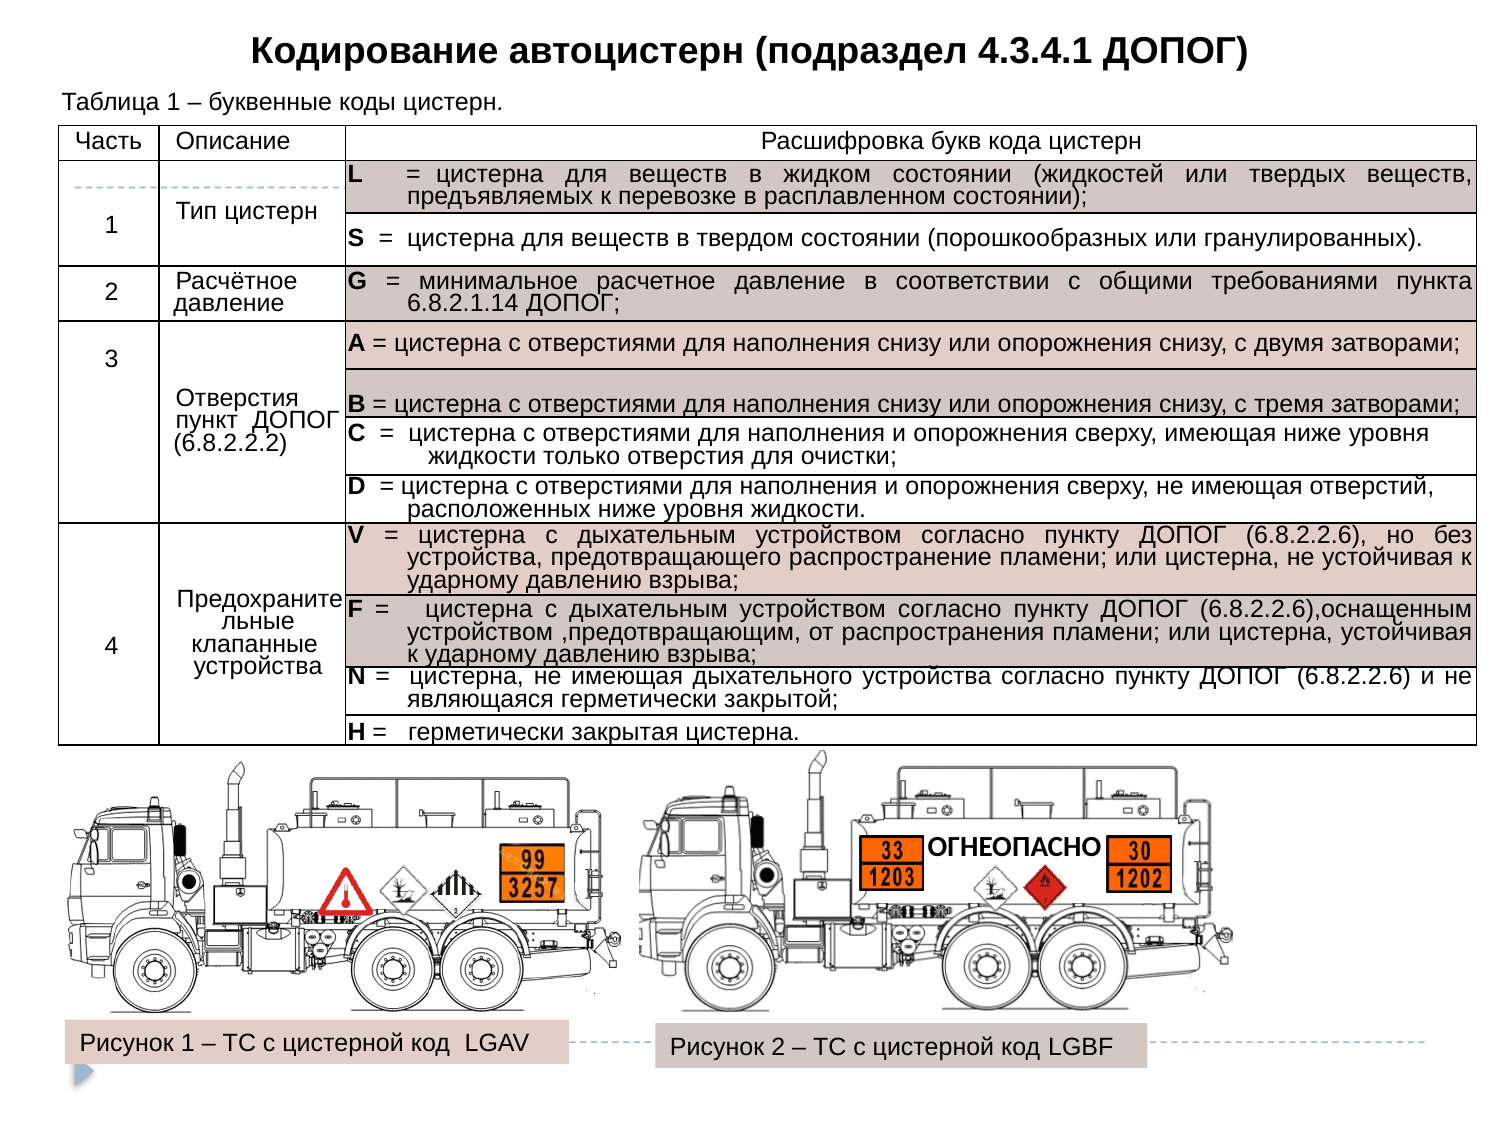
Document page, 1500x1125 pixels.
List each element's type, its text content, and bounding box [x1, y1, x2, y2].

picture [424, 864, 487, 926]
table_cell 1 [59, 161, 158, 265]
table_header Описание [160, 126, 345, 160]
table_cell F = цистерна с дыхательным устройством согласно пункту ДОПОГ (6.8.2.2.6),оснащенным устройством ,предотвращающим, от распространения пламени; или цистерна, устойчивая к ударному давлению взрыва; [346, 596, 1476, 666]
table_cell C = цистерна с отверстиями для наполнения и опорожнения сверху, имеющая ниже уровня жидкости только отверстия для очистки; [346, 418, 1476, 474]
table_cell V = цистерна с дыхательным устройством согласно пункту ДОПОГ (6.8.2.2.6), но без устройства, предотвращающего распространение пламени; или цистерна, не устойчивая к ударному давлению взрыва; [346, 524, 1476, 594]
table_header Часть [59, 126, 158, 160]
table_cell H = герметически закрытая цистерна. [346, 716, 1476, 744]
table_cell A = цистерна с отверстиями для наполнения снизу или опорожнения снизу, с двумя затворами; [346, 322, 1476, 368]
text_box Таблица 1 – буквенные коды цистерн. [46, 78, 563, 123]
picture [1106, 834, 1172, 893]
table_cell D = цистерна с отверстиями для наполнения и опорожнения сверху, не имеющая отверстий, расположенных ниже уровня жидкости. [346, 476, 1476, 522]
table_cell B = цистерна с отверстиями для наполнения снизу или опорожнения снизу, с тремя затворами; [346, 370, 1476, 416]
table_cell Тип цистерн [160, 161, 345, 265]
table_cell 2 [59, 267, 158, 320]
table_cell L = цистерна для веществ в жидком состоянии (жидкостей или твердых веществ, предъявляемых к перевозке в расплавленном состоянии); [346, 161, 1476, 212]
table_cell Расчётное давление [160, 267, 345, 320]
picture [859, 834, 924, 891]
text_box Рисунок 1 – ТС с цистерной код LGAV [64, 1045, 569, 1065]
picture [497, 843, 566, 903]
text_box Рисунок 2 – ТС с цистерной код LGBF [655, 1045, 1148, 1068]
table_cell 3 [59, 322, 158, 522]
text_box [607, 749, 1253, 1032]
table_header Расшифровка букв кода цистерн [346, 126, 1476, 160]
picture [308, 864, 383, 921]
table_cell G = минимальное расчетное давление в соответствии с общими требованиями пункта 6.8.2.1.14 ДОПОГ; [346, 267, 1476, 320]
table_cell Предохранительные клапанные устройства [160, 524, 345, 744]
text_box Кодирование автоцистерн (подраздел 4.3.4.1 ДОПОГ) [23, 19, 1477, 79]
table_cell S = цистерна для веществ в твердом состоянии (порошкообразных или гранулированных). [346, 214, 1476, 265]
table_cell 4 [59, 524, 158, 744]
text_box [40, 761, 640, 1032]
table_cell N = цистерна, не имеющая дыхательного устройства согласно пункту ДОПОГ (6.8.2.2.6) и не являющаяся герметически закрытой; [346, 668, 1476, 714]
table_cell Отверстия пункт ДОПОГ (6.8.2.2.2) [160, 322, 345, 522]
